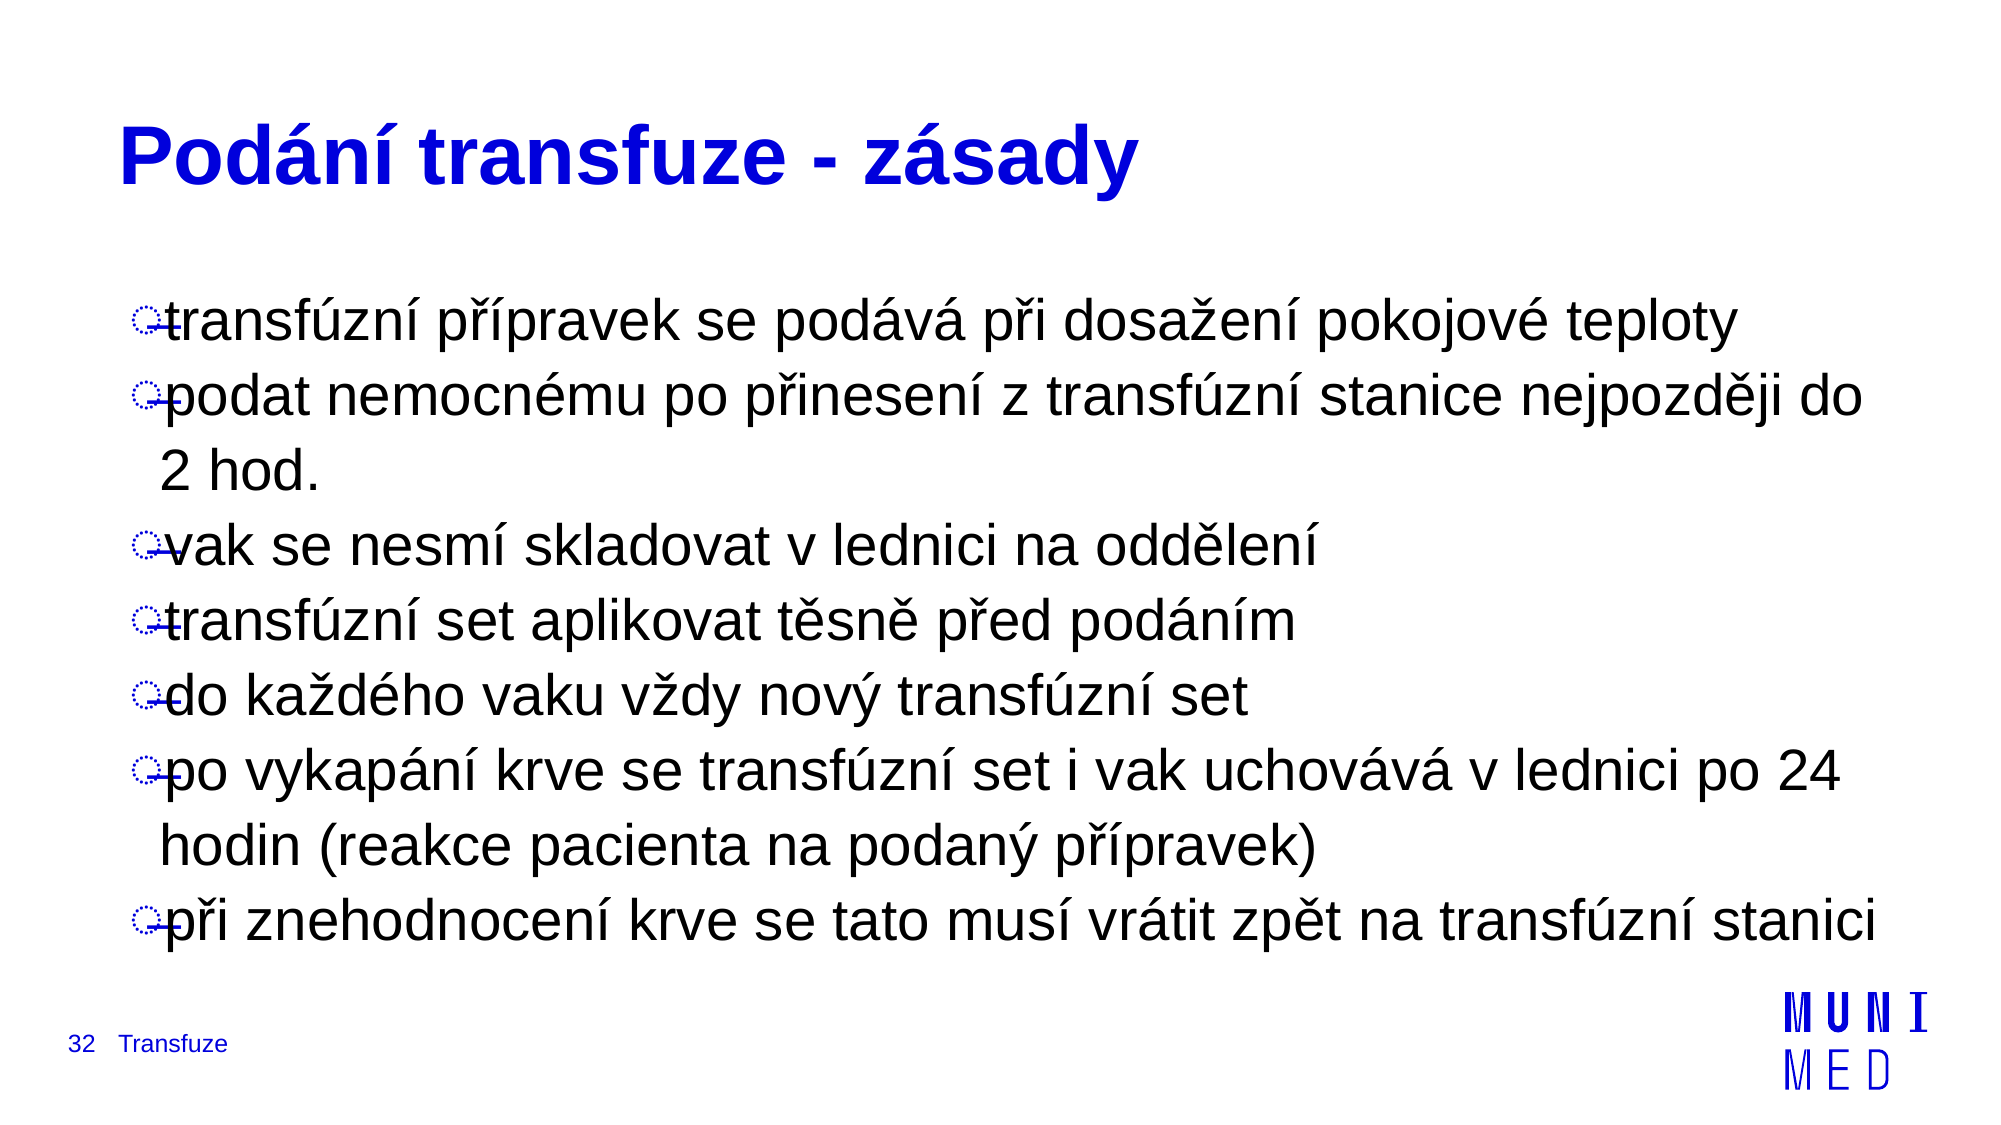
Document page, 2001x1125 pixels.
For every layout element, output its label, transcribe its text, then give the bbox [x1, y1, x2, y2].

slide_number 32 [67, 1021, 110, 1063]
list transfúzní přípravek se podává při dosažení pokojové teploty podat nemocnému po přinesení z transfúzní stanice nejpozději do 2 hod. vak se nesmí skladovat v lednici na oddělení transfúzní set aplikovat těsně před podáním do každého vaku vždy nový transfúzní set po vykapání krve se transfúzní set i vak uchovává v lednici po 24 hodin (reakce pacienta na podaný přípravek) při znehodnocení krve se tato musí vrátit zpět na transfúzní stanici [118, 277, 1883, 957]
footer Transfuze [118, 1021, 1418, 1063]
title Podání transfuze - zásady [118, 118, 1883, 193]
